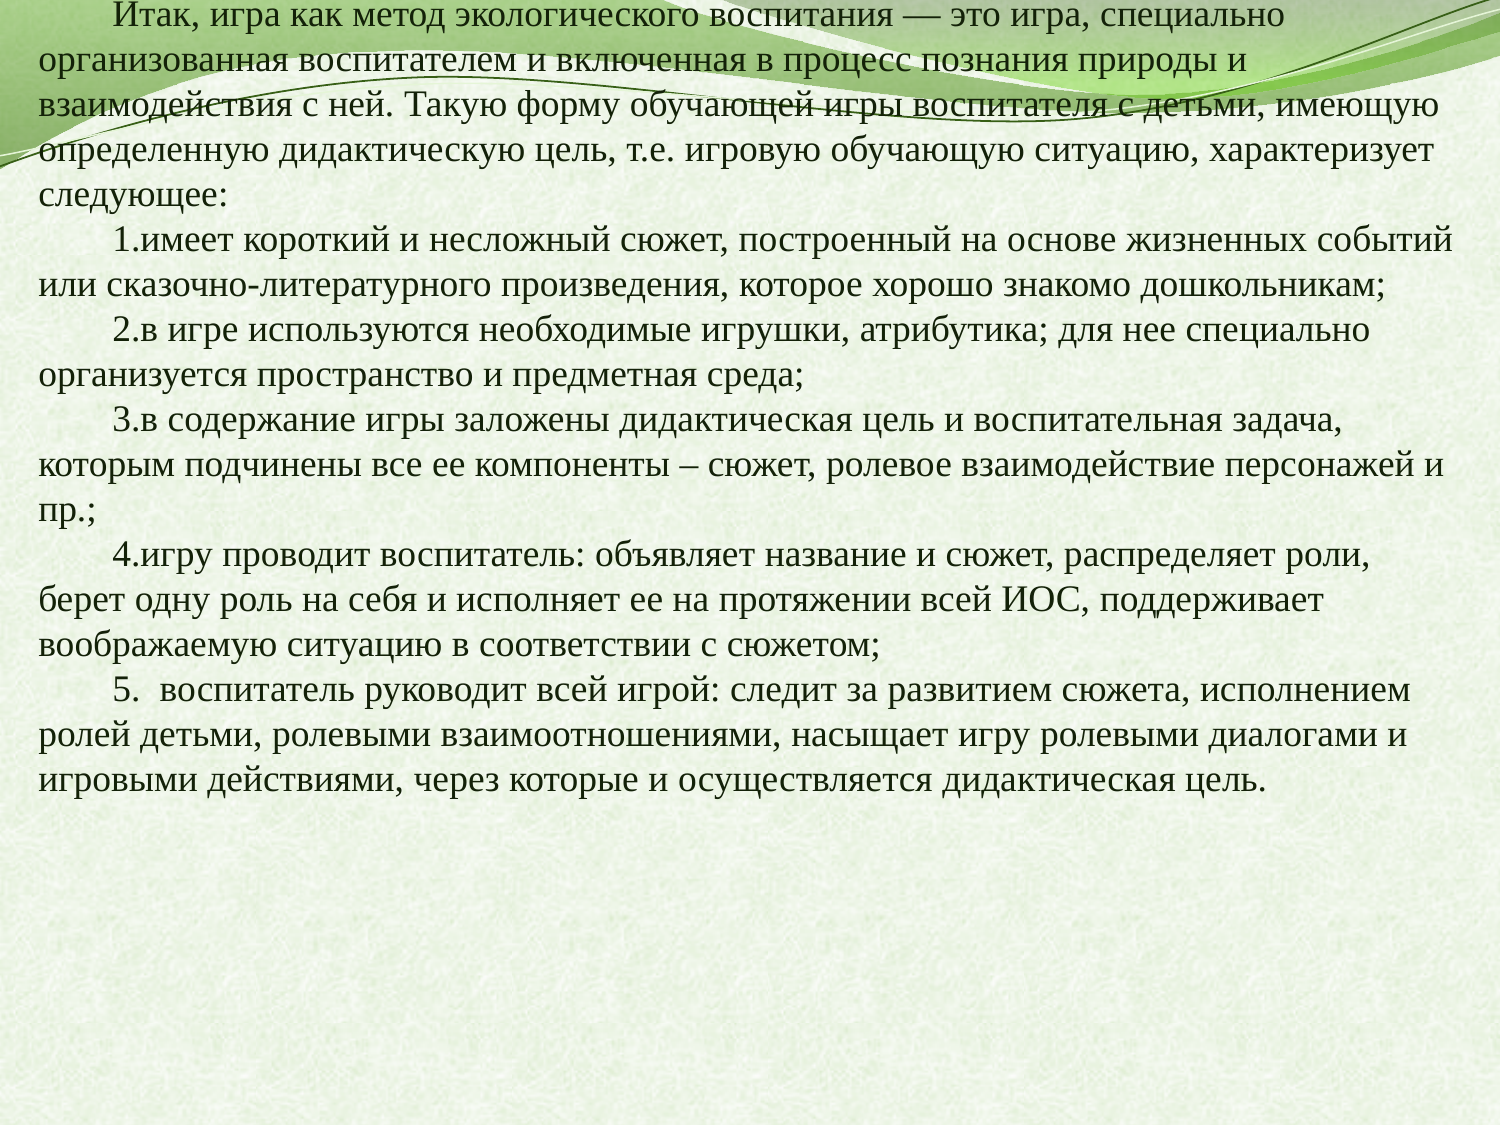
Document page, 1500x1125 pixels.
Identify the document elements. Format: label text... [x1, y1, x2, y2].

text_box Итак, игра как метод экологического воспитания — это игра, специально организованная воспитателем и включенная в процесс познания природы и взаимодействия с ней. Такую форму обучающей игры воспитателя с детьми, имеющую определенную дидактическую цель, т.е. игровую обучающую ситуацию, характеризует следующее: имеет короткий и несложный сюжет, построенный на основе жизненных событий или сказочно-литературного произведения, которое хорошо знакомо дошкольникам; в игре используются необходимые игрушки, атрибутика; для нее специально организуется пространство и предметная среда; в содержание игры заложены дидактическая цель и воспитательная задача, которым подчинены все ее компоненты – сюжет, ролевое взаимодействие персонажей и пр.; игру проводит воспитатель: объявляет название и сюжет, распределяет роли, берет одну роль на себя и исполняет ее на протяжении всей ИОС, поддерживает воображаемую ситуацию в соответствии с сюжетом; воспитатель руководит всей игрой: следит за развитием сюжета, исполнением ролей детьми, ролевыми взаимоотношениями, насыщает игру ролевыми диалогами и игровыми действиями, через которые и осуществляется дидактическая цель. [23, 0, 1477, 807]
